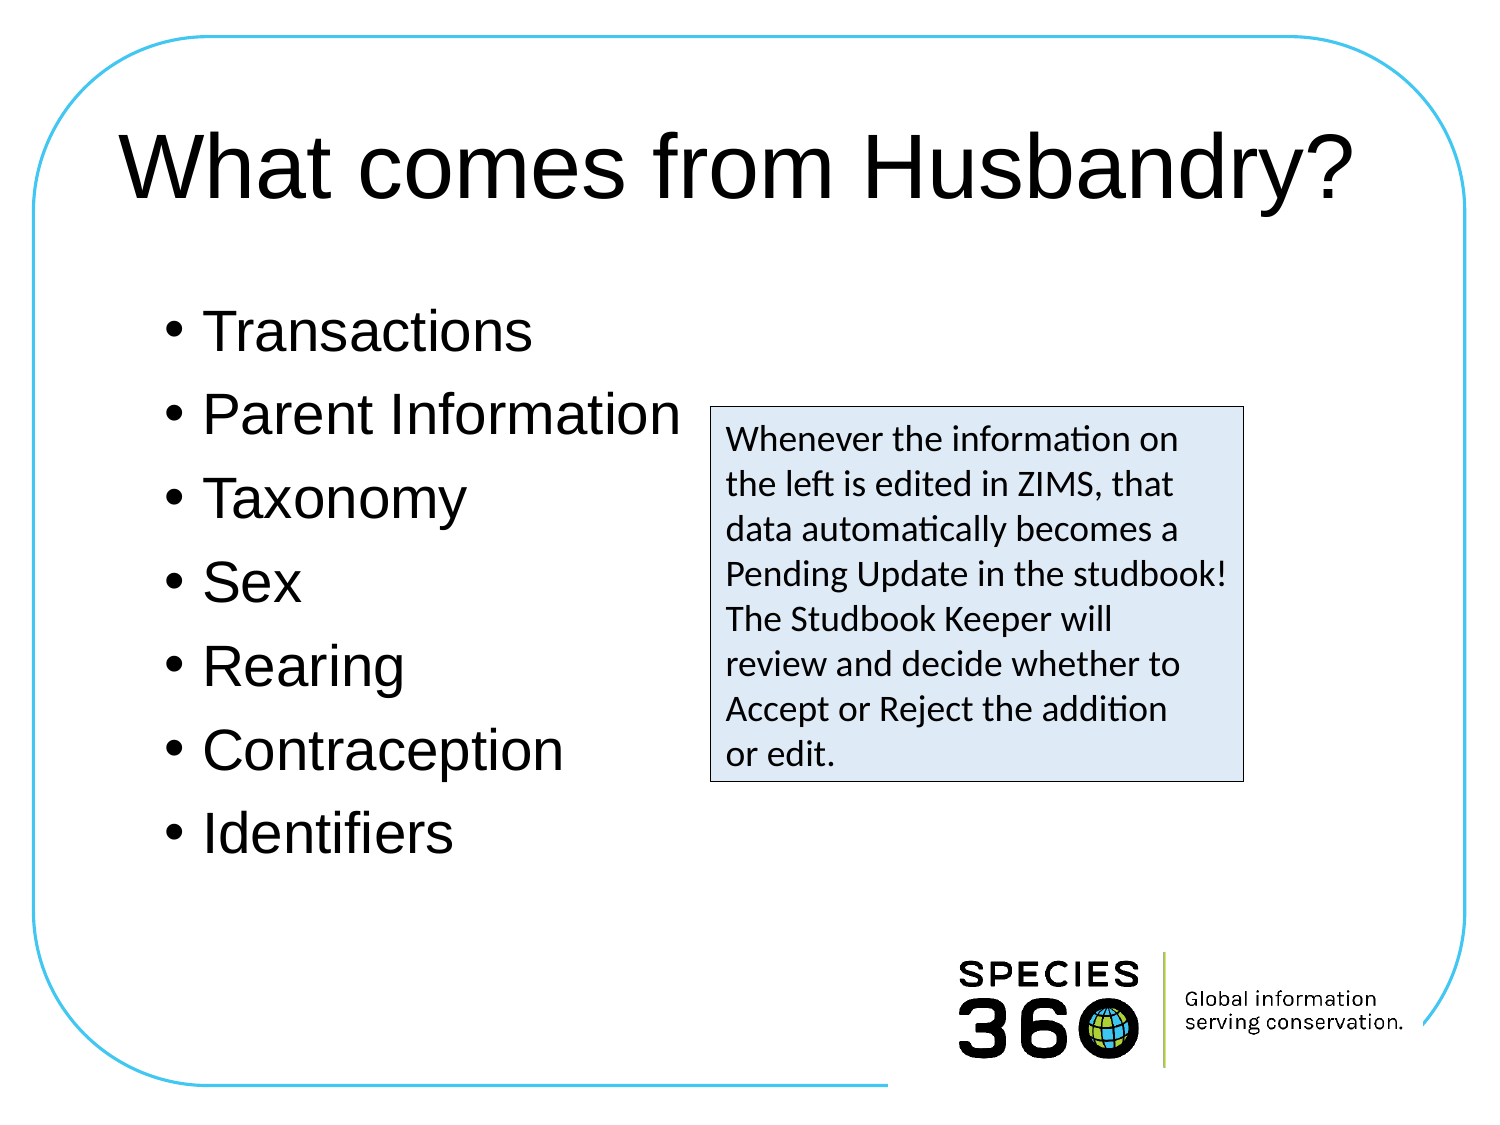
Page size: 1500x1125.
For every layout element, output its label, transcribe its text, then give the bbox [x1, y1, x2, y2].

text_box Whenever the information on the left is edited in ZIMS, that data automatically becomes a Pending Update in the studbook! The Studbook Keeper will review and decide whether to Accept or Reject the addition or edit. [710, 406, 1244, 782]
title What comes from Husbandry? [103, 59, 1397, 278]
list Transactions Parent Information Taxonomy Sex Rearing Contraception Identifiers [149, 293, 1444, 1007]
picture [954, 1007, 1407, 1075]
